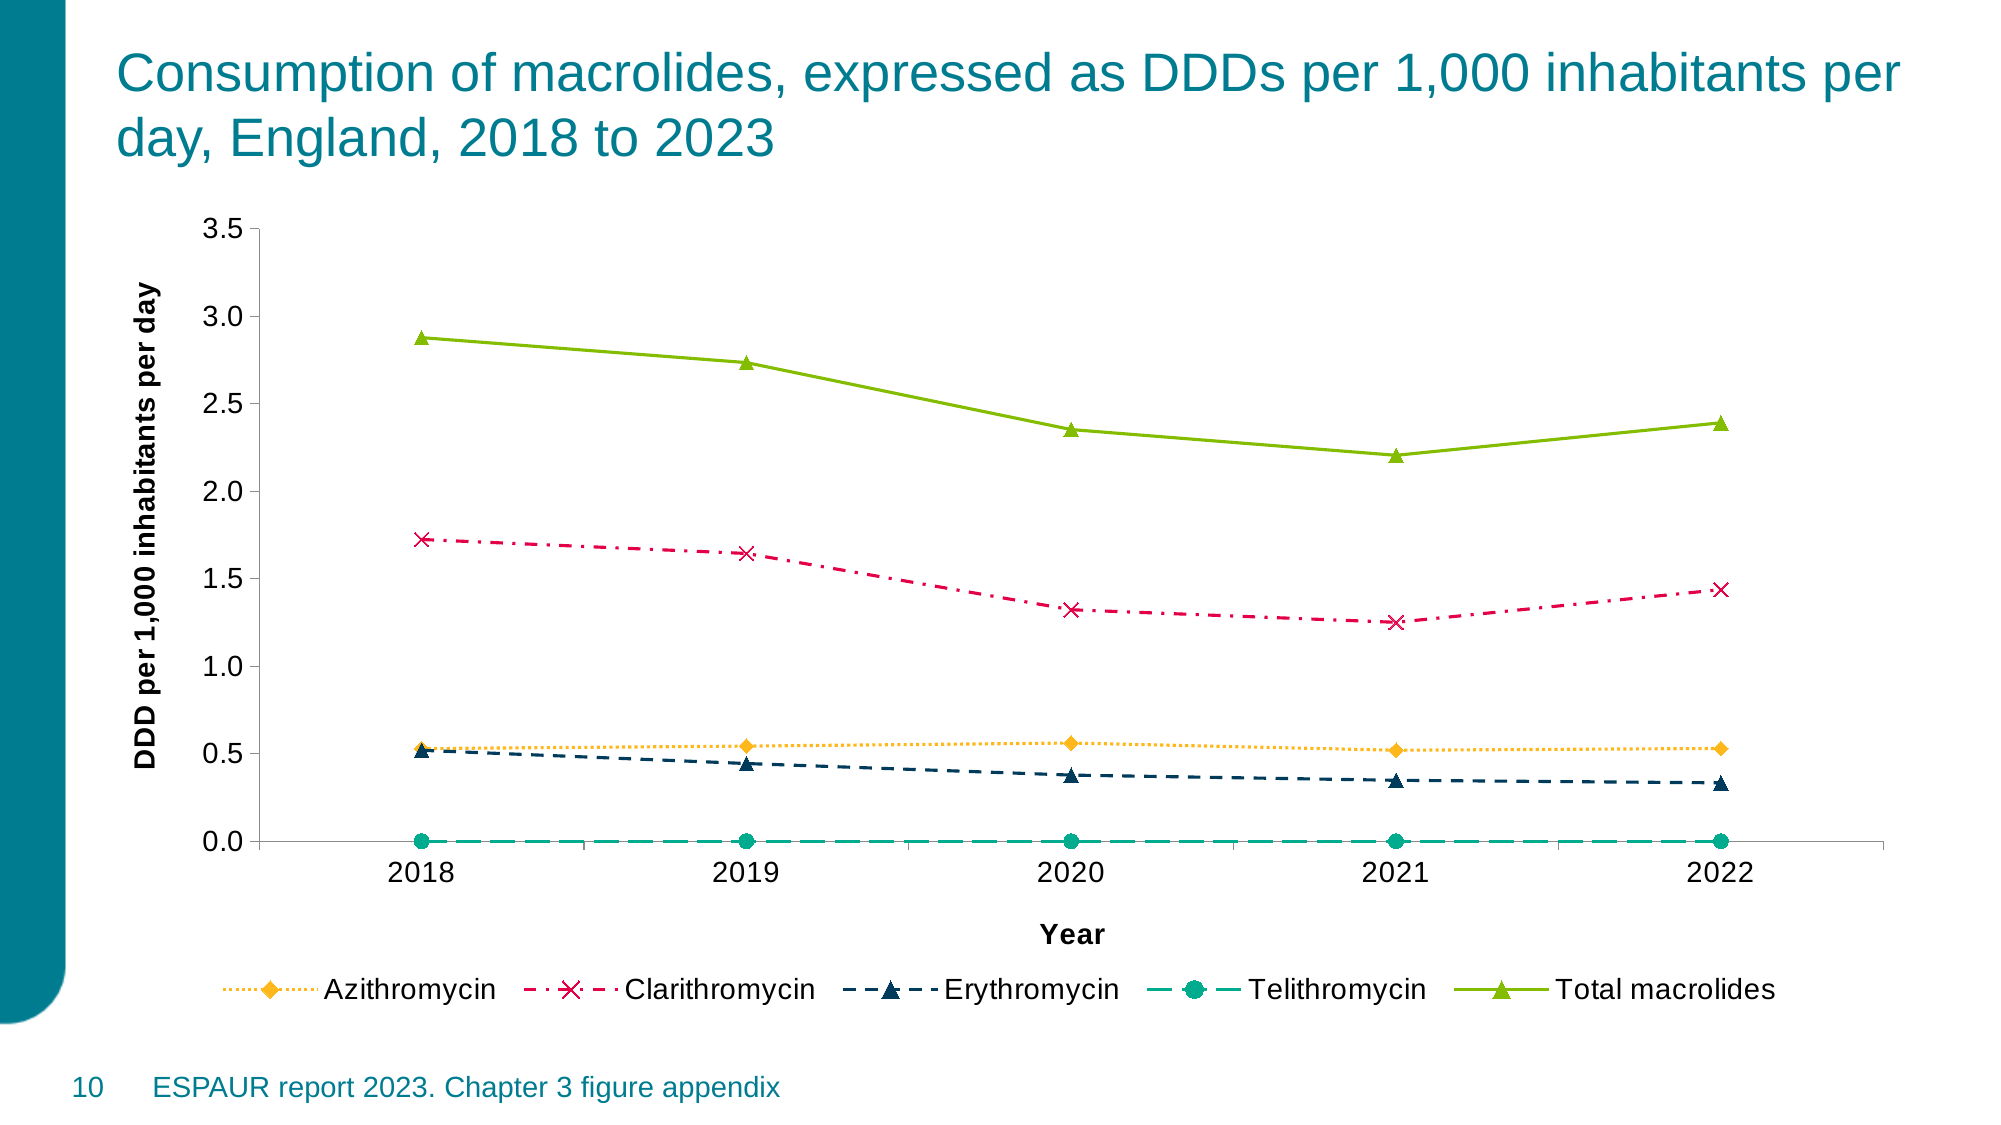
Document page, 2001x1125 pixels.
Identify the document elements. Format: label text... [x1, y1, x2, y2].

title Consumption of macrolides, expressed as DDDs per 1,000 inhabitants per day, England, 2018 to 2023 [101, 29, 1926, 189]
chart [119, 200, 1885, 1020]
footer ESPAUR report 2023. Chapter 3 figure appendix [137, 1056, 1780, 1116]
slide_number 10 [21, 1056, 120, 1117]
